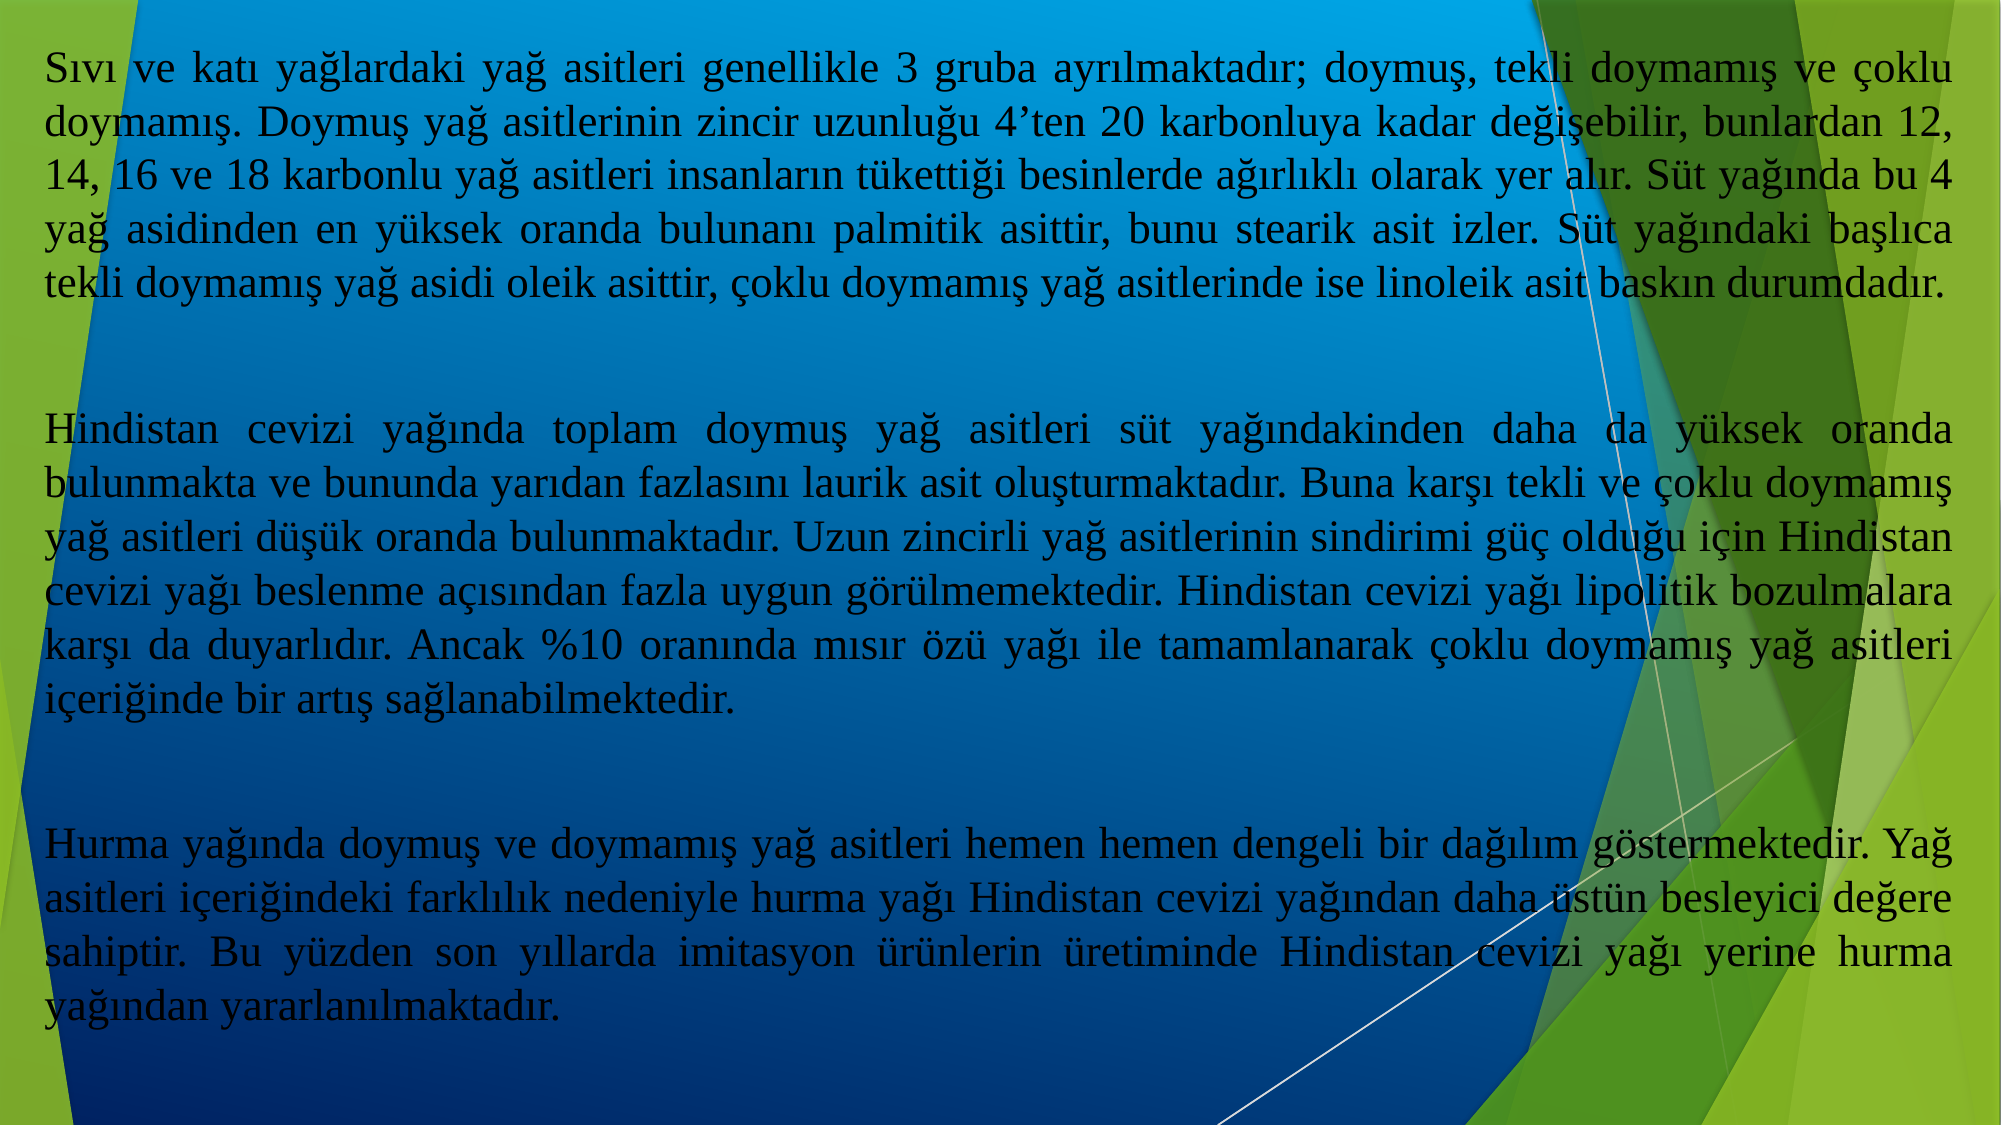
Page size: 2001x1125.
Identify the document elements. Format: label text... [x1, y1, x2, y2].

subtitle Sıvı ve katı yağlardaki yağ asitleri genellikle 3 gruba ayrılmaktadır; doymuş, tekli doymamış ve çoklu doymamış. Doymuş yağ asitlerinin zincir uzunluğu 4’ten 20 karbonluya kadar değişebilir, bunlardan 12, 14, 16 ve 18 karbonlu yağ asitleri insanların tükettiği besinlerde ağırlıklı olarak yer alır. Süt yağında bu 4 yağ asidinden en yüksek oranda bulunanı palmitik asittir, bunu stearik asit izler. Süt yağındaki başlıca tekli doymamış yağ asidi oleik asittir, çoklu doymamış yağ asitlerinde ise linoleik asit baskın durumdadır. Hindistan cevizi yağında toplam doymuş yağ asitleri süt yağındakinden daha da yüksek oranda bulunmakta ve bununda yarıdan fazlasını laurik asit oluşturmaktadır. Buna karşı tekli ve çoklu doymamış yağ asitleri düşük oranda bulunmaktadır. Uzun zincirli yağ asitlerinin sindirimi güç olduğu için Hindistan cevizi yağı beslenme açısından fazla uygun görülmemektedir. Hindistan cevizi yağı lipolitik bozulmalara karşı da duyarlıdır. Ancak %10 oranında mısır özü yağı ile tamamlanarak çoklu doymamış yağ asitleri içeriğinde bir artış sağlanabilmektedir. Hurma yağında doymuş ve doymamış yağ asitleri hemen hemen dengeli bir dağılım göstermektedir. Yağ asitleri içeriğindeki farklılık nedeniyle hurma yağı Hindistan cevizi yağından daha üstün besleyici değere sahiptir. Bu yüzden son yıllarda imitasyon ürünlerin üretiminde Hindistan cevizi yağı yerine hurma yağından yararlanılmaktadır. [29, 29, 1971, 1096]
